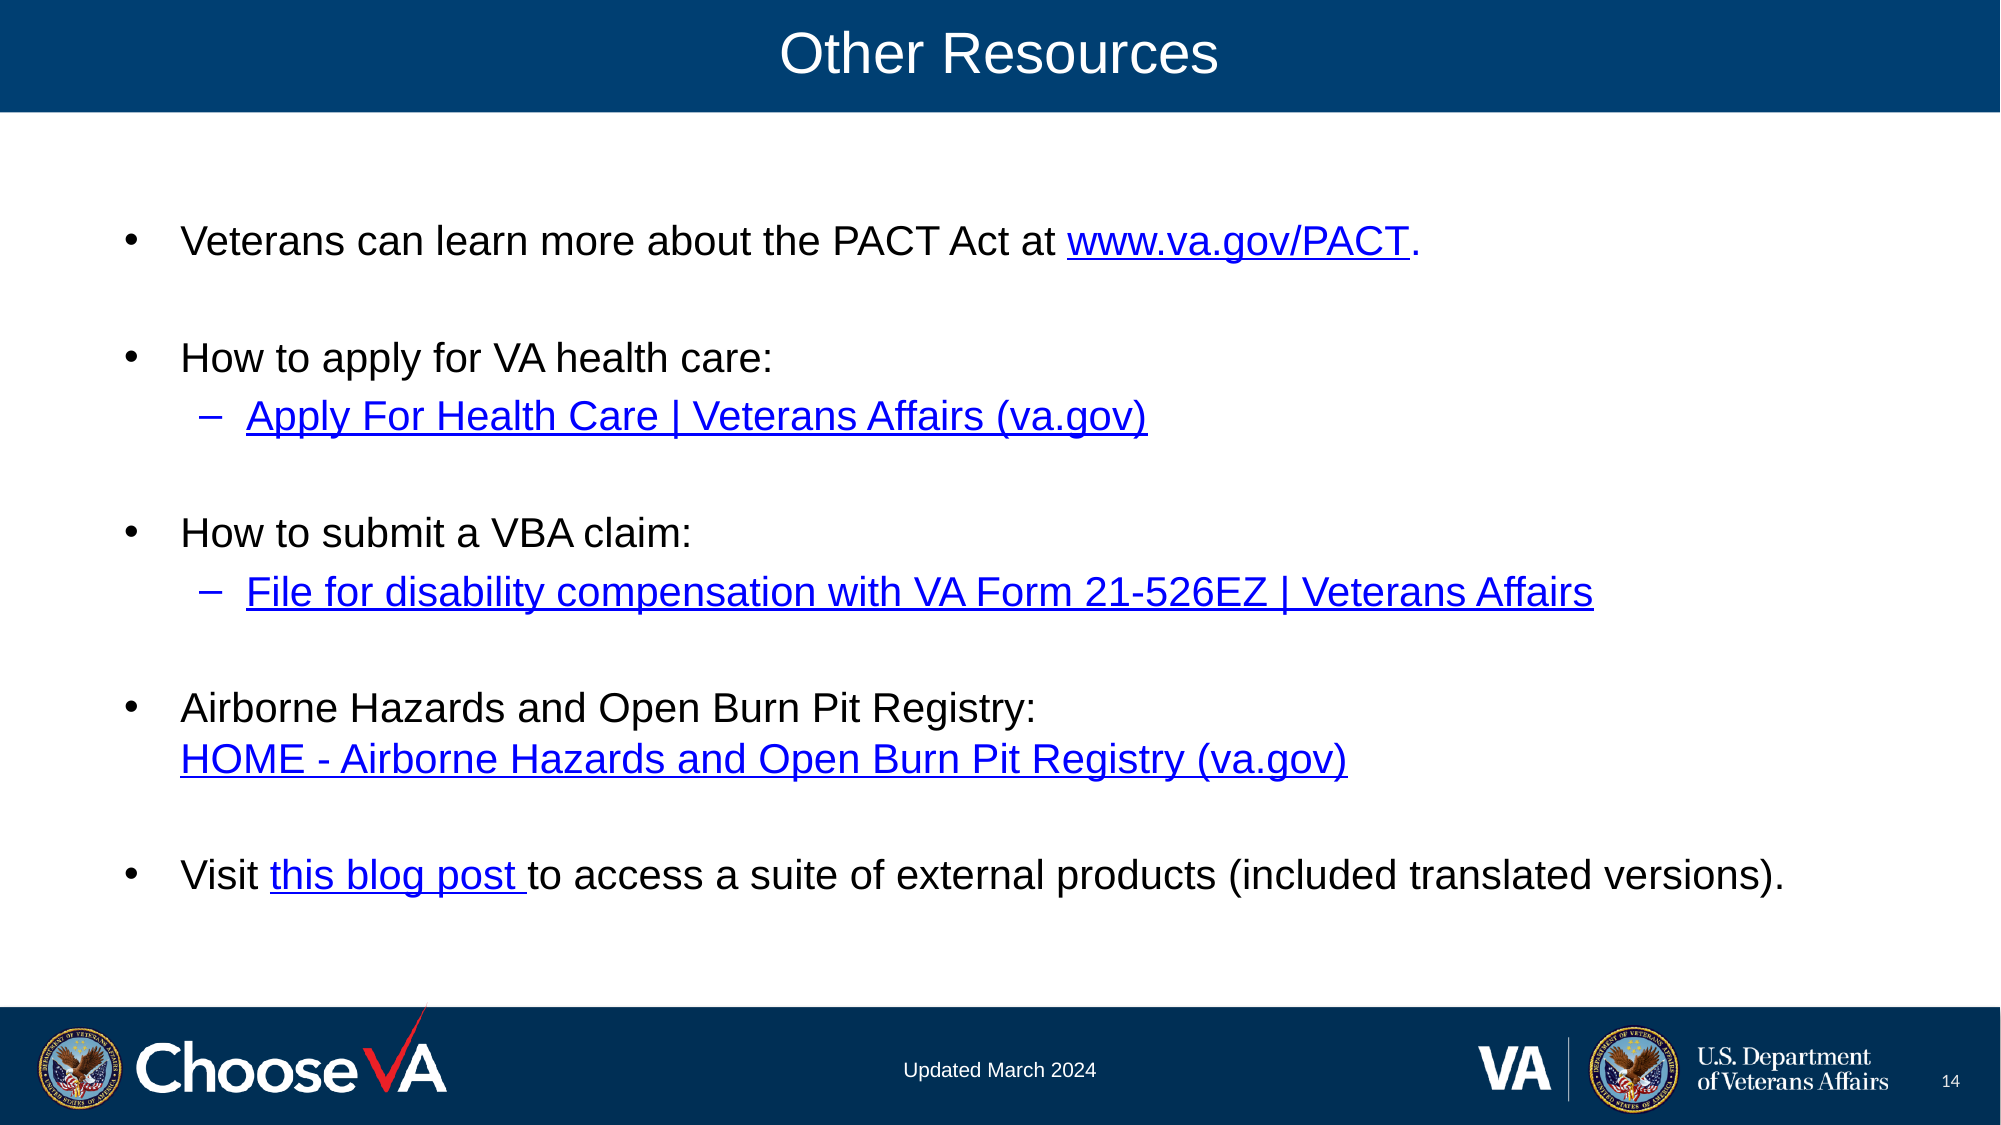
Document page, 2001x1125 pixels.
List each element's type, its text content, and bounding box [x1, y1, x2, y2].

text_box Veterans can learn more about the PACT Act at www.va.gov/PACT. How to apply for VA health care: Apply For Health Care | Veterans Affairs (va.gov) How to submit a VBA claim: File for disability compensation with VA Form 21-526EZ | Veterans Affairs Airborne Hazards and Open Burn Pit Registry: HOME - Airborne Hazards and Open Burn Pit Registry (va.gov) Visit this blog post to access a suite of external products (included translated versions). [109, 206, 1891, 919]
title Other Resources [0, 0, 2000, 113]
picture [37, 1002, 447, 1110]
picture [1478, 1025, 1888, 1114]
slide_number 14 [1524, 1050, 1975, 1110]
